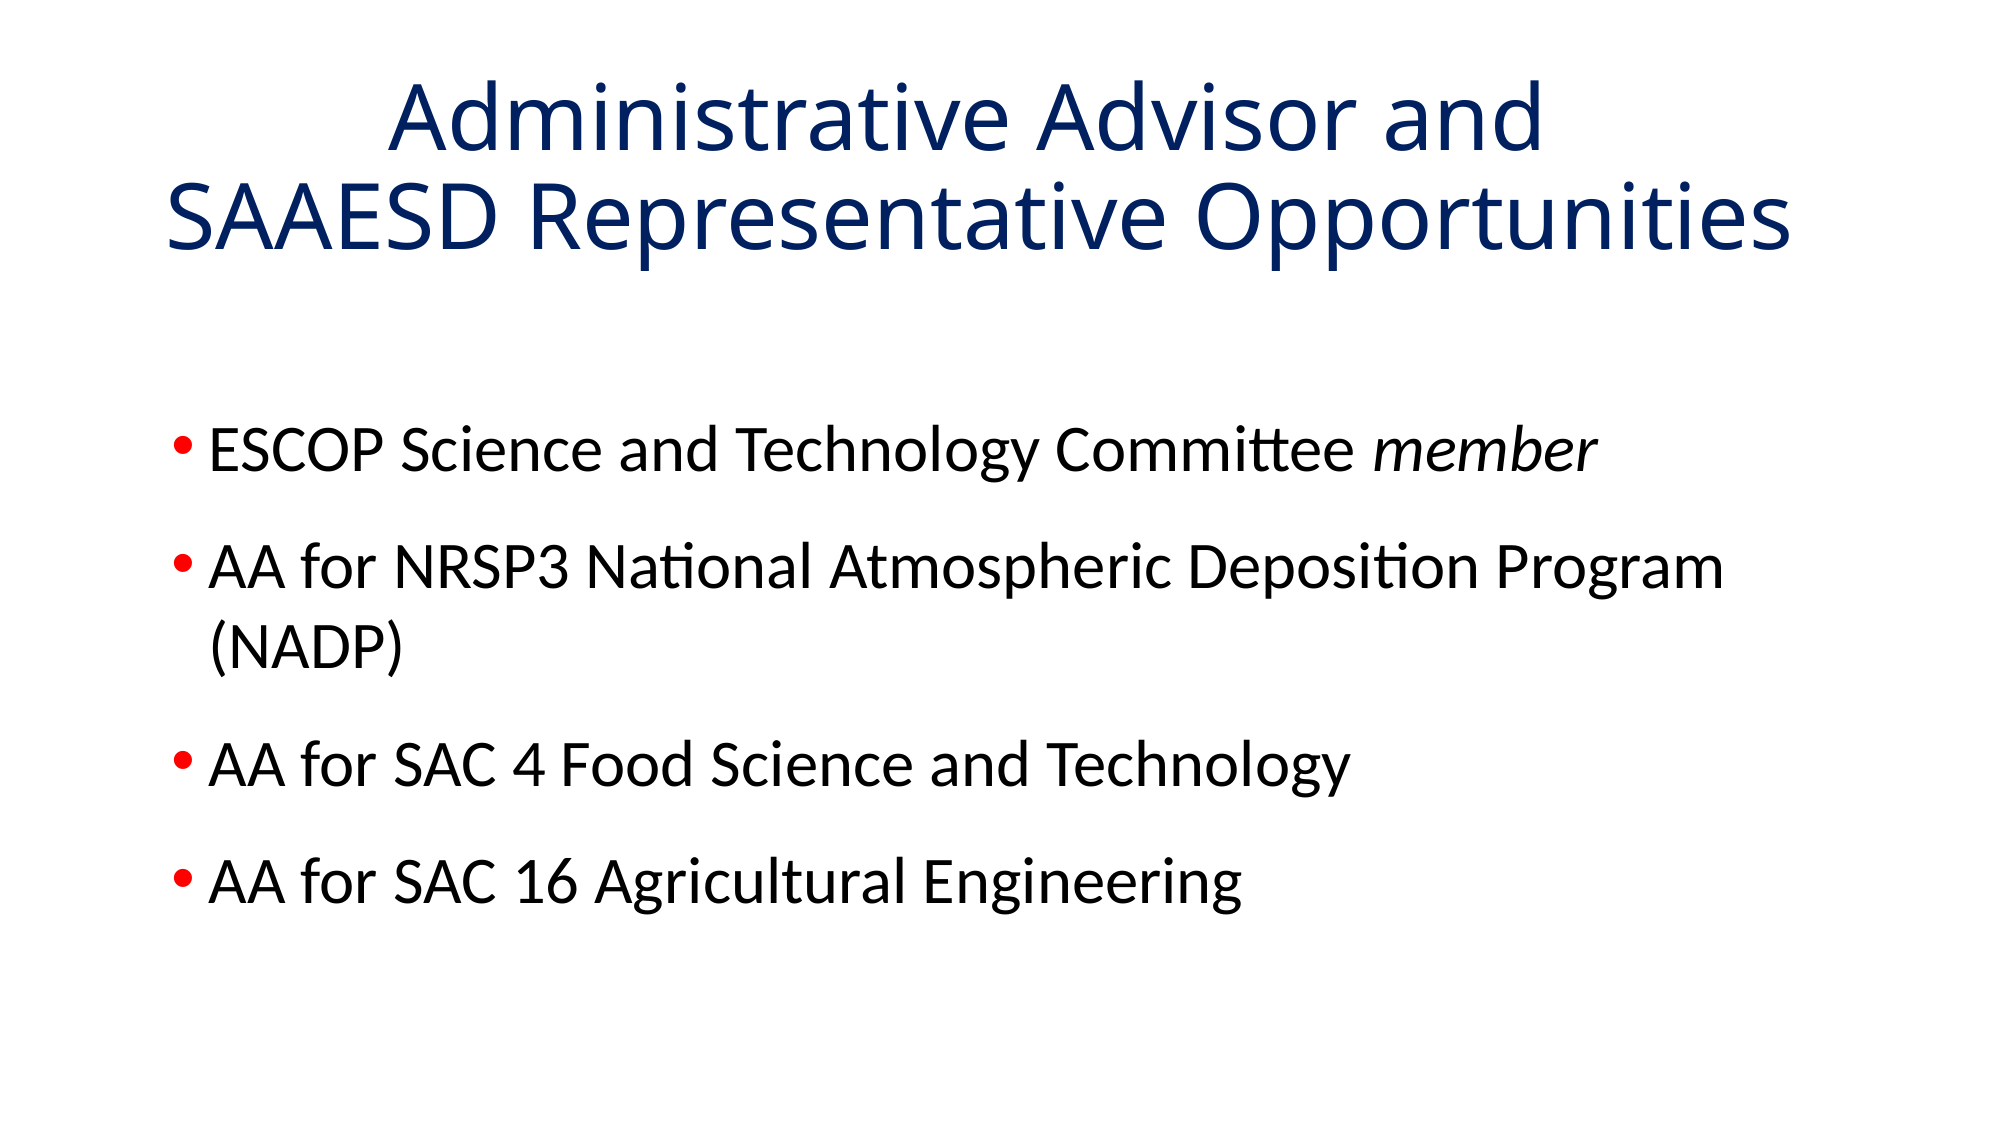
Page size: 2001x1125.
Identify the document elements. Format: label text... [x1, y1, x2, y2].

list ESCOP Science and Technology Committee member AA for NRSP3 National Atmospheric Deposition Program (NADP) AA for SAC 4 Food Science and Technology AA for SAC 16 Agricultural Engineering [137, 299, 1863, 1014]
title Administrative Advisor and SAAESD Representative Opportunities [117, 61, 1843, 280]
